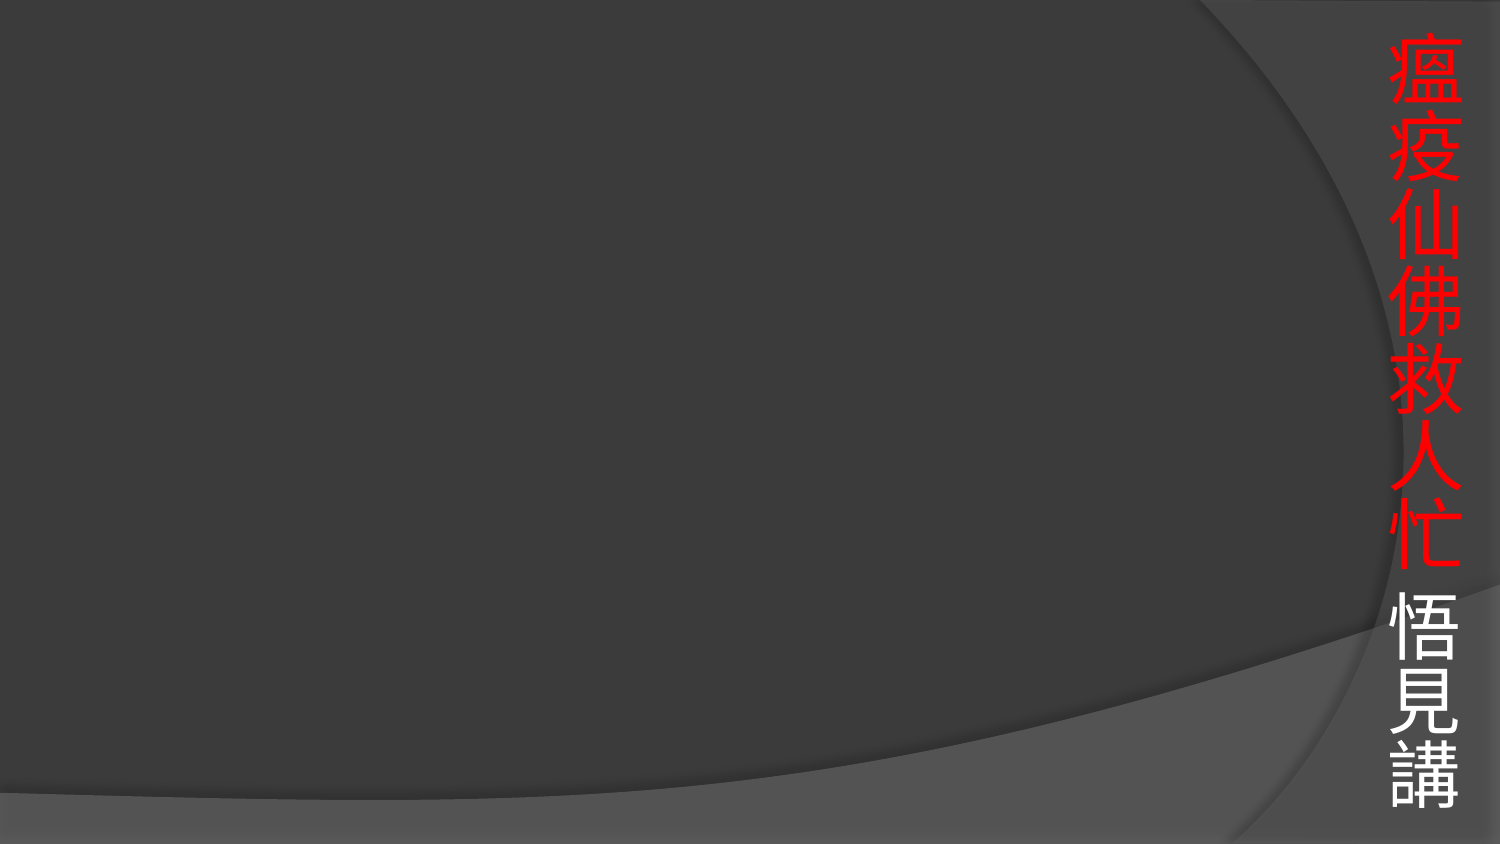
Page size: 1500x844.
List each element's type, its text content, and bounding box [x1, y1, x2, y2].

title 瘟疫仙佛救人忙 悟見講 [1364, 21, 1483, 820]
